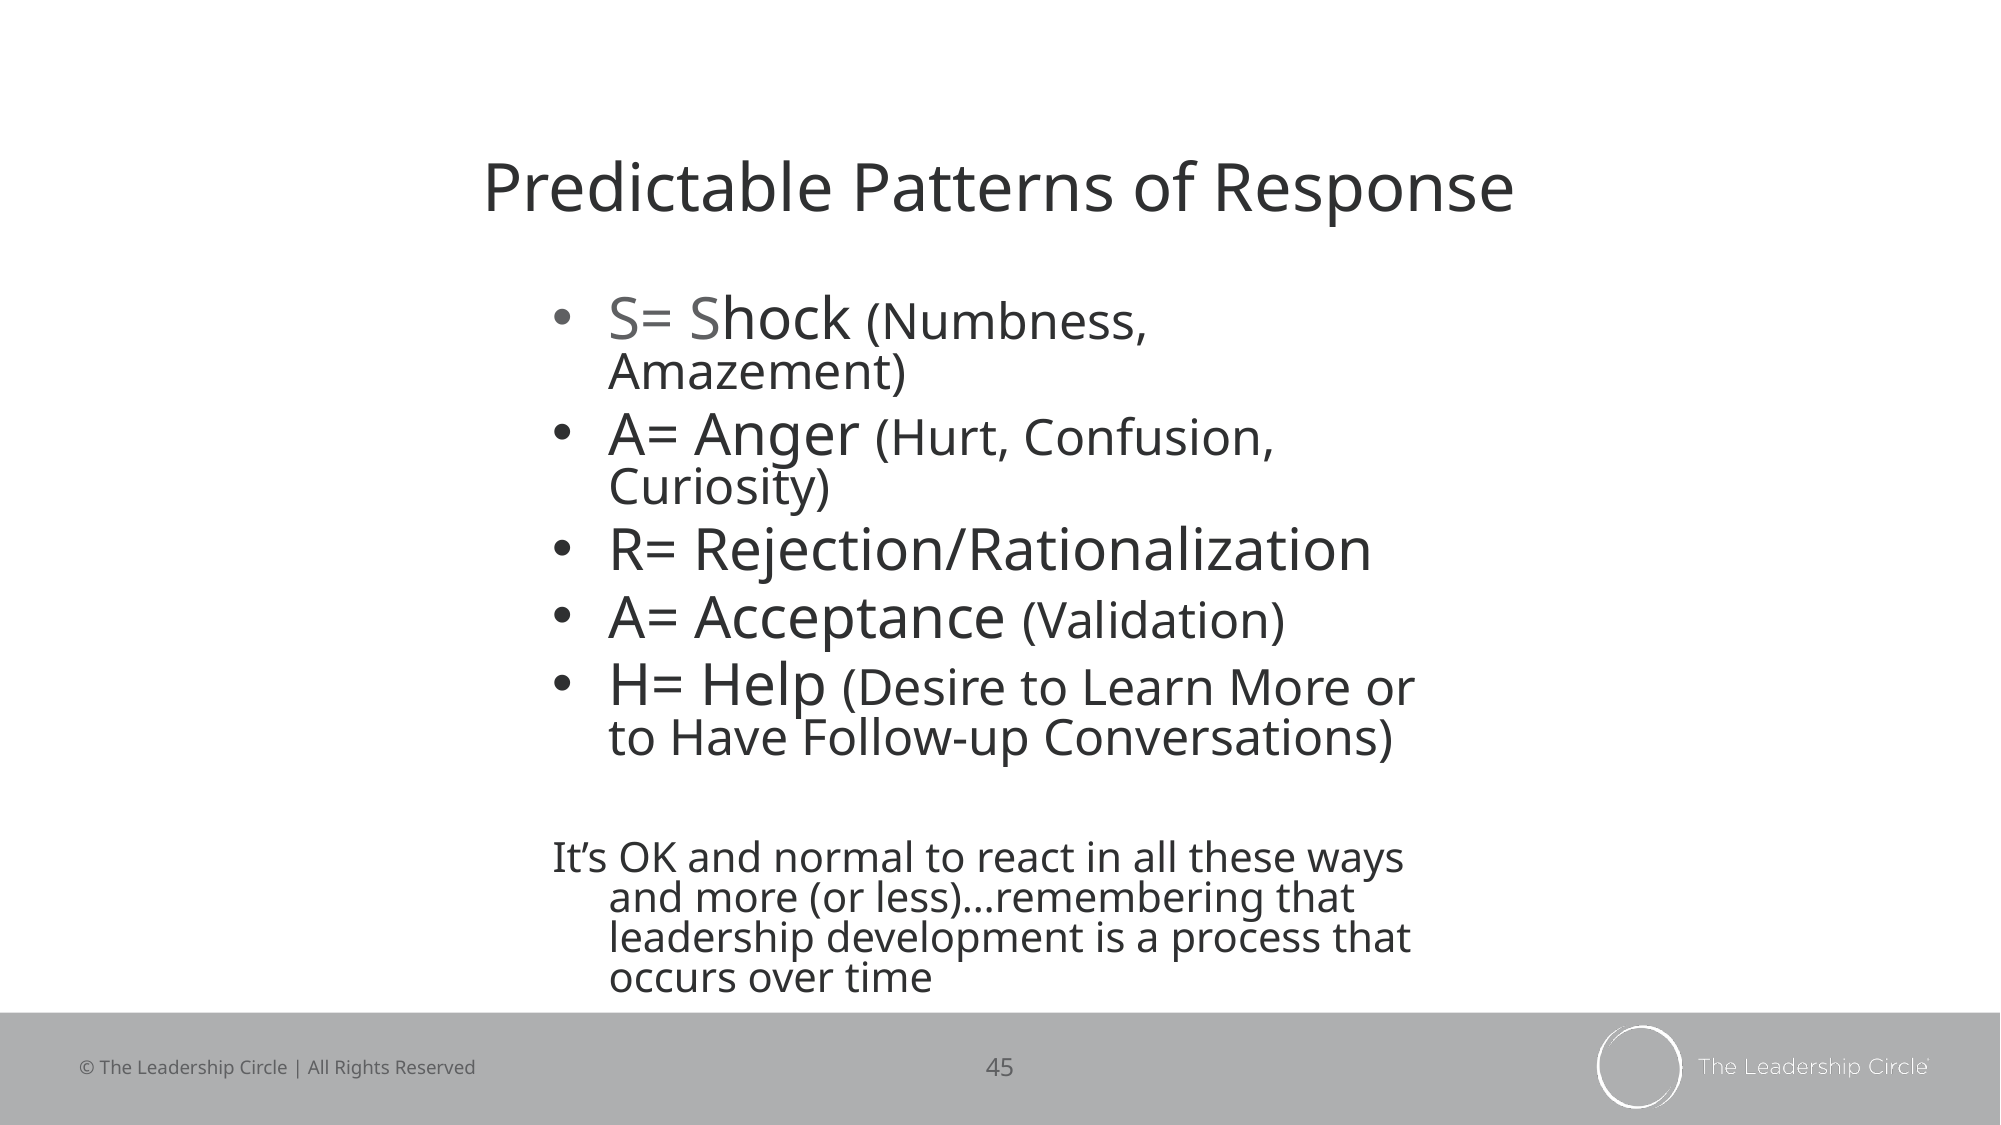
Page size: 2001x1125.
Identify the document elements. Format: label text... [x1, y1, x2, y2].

title Predictable Patterns of Response [350, 137, 1650, 225]
list S= Shock (Numbness, Amazement) A= Anger (Hurt, Confusion, Curiosity) R= Rejection/Rationalization A= Acceptance (Validation) H= Help (Desire to Learn More or to Have Follow-up Conversations) It’s OK and normal to react in all these ways and more (or less)…remembering that leadership development is a process that occurs over time [537, 287, 1463, 1013]
picture [1587, 1014, 1938, 1120]
